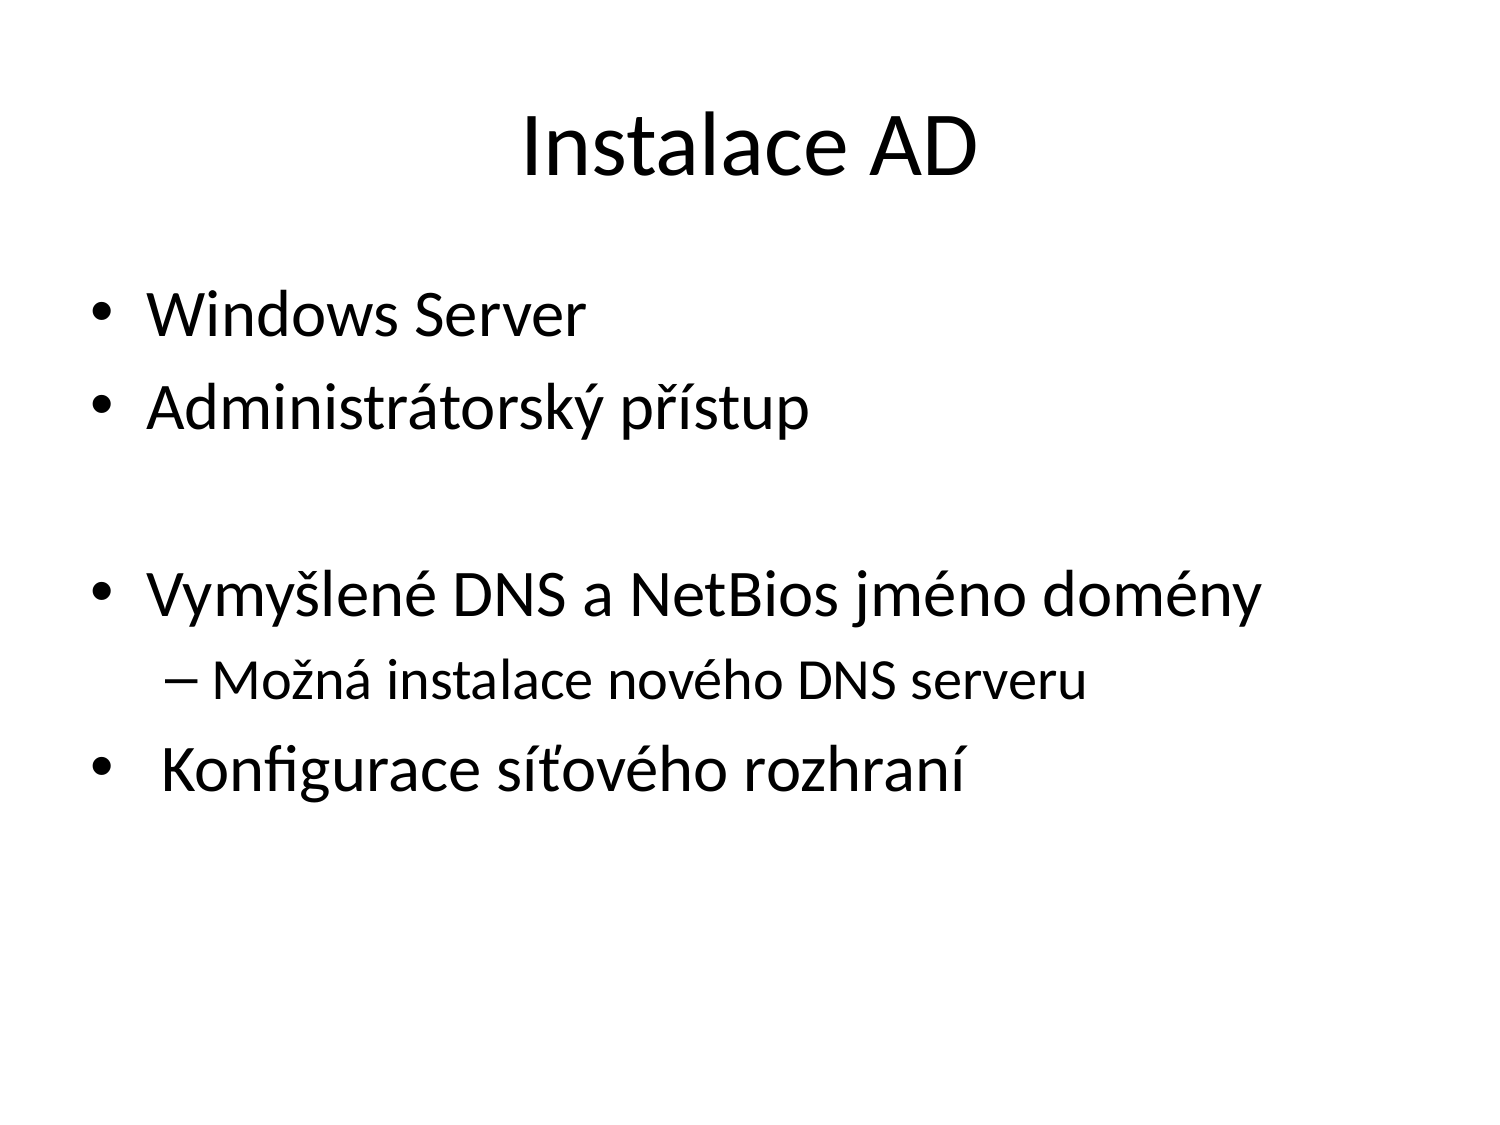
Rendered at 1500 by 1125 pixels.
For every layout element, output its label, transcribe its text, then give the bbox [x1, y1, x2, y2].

list Windows Server Administrátorský přístup Vymyšlené DNS a NetBios jméno domény Možná instalace nového DNS serveru Konfigurace síťového rozhraní [75, 262, 1425, 1005]
title Instalace AD [75, 45, 1425, 233]
